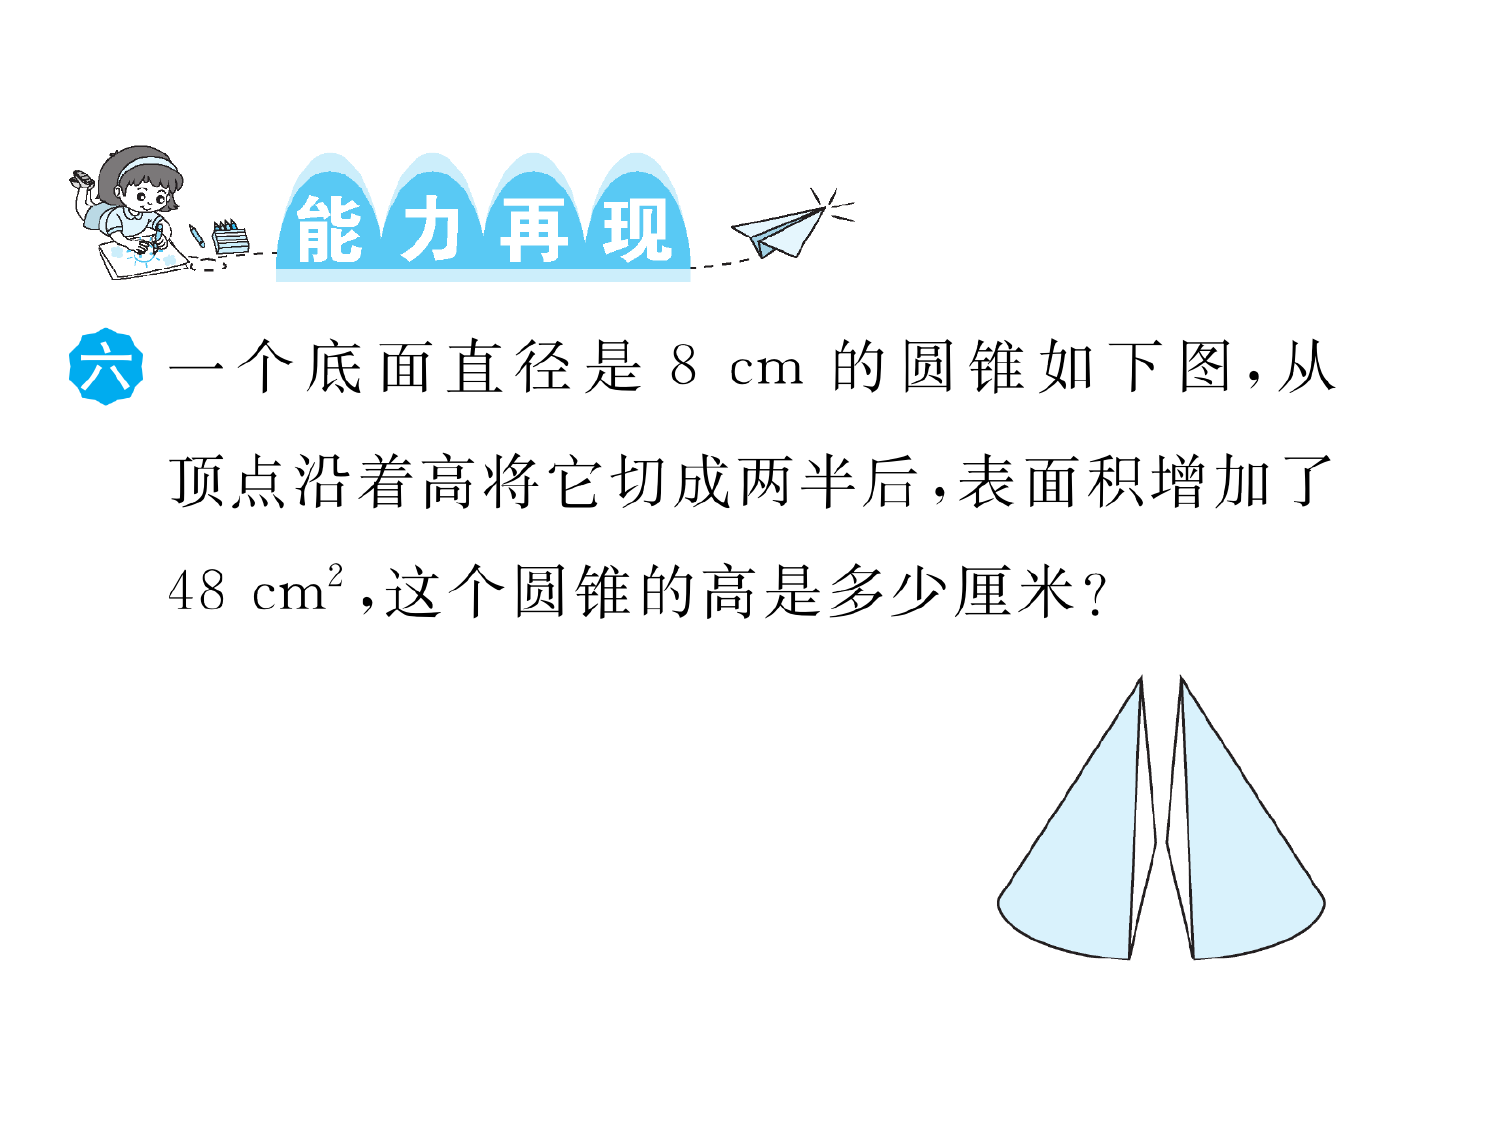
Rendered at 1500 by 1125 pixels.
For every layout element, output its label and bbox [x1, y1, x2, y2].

picture [64, 30, 1364, 976]
